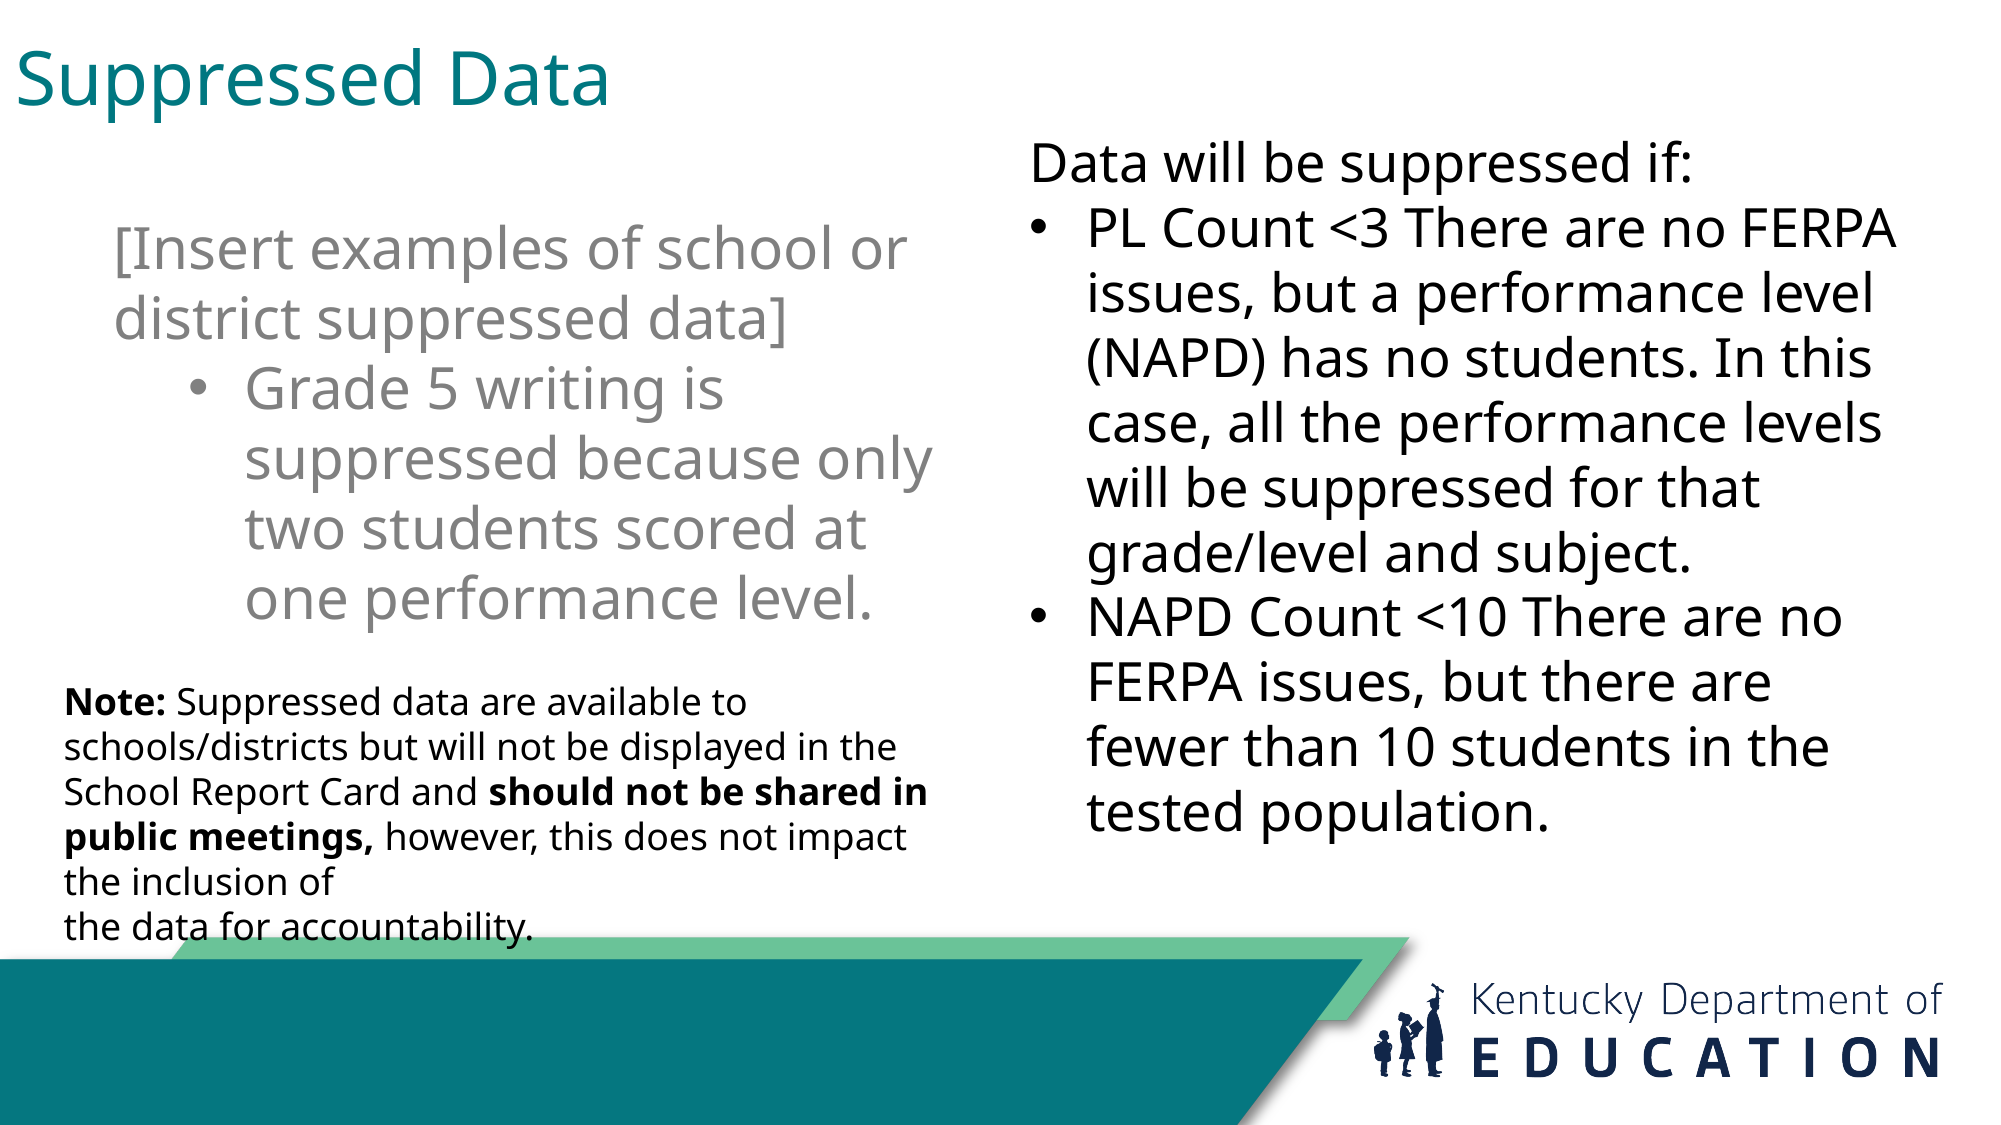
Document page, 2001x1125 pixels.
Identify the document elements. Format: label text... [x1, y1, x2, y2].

text_box Data will be suppressed if: PL Count <3 There are no FERPA issues, but a performance level (NAPD) has no students. In this case, all the performance levels will be suppressed for that grade/level and subject. NAPD Count <10 There are no FERPA issues, but there are fewer than 10 students in the tested population. [1014, 120, 1946, 851]
text_box [Insert examples of school or district suppressed data] Grade 5 writing is suppressed because only two students scored at one performance level. [98, 123, 1000, 639]
picture [0, 0, 2001, 1125]
text_box Note: Suppressed data are available to schools/districts but will not be displayed in the School Report Card and should not be shared in public meetings, however, this does not impact the inclusion of the data for accountability. [48, 670, 981, 956]
title Suppressed Data [0, 0, 2000, 163]
